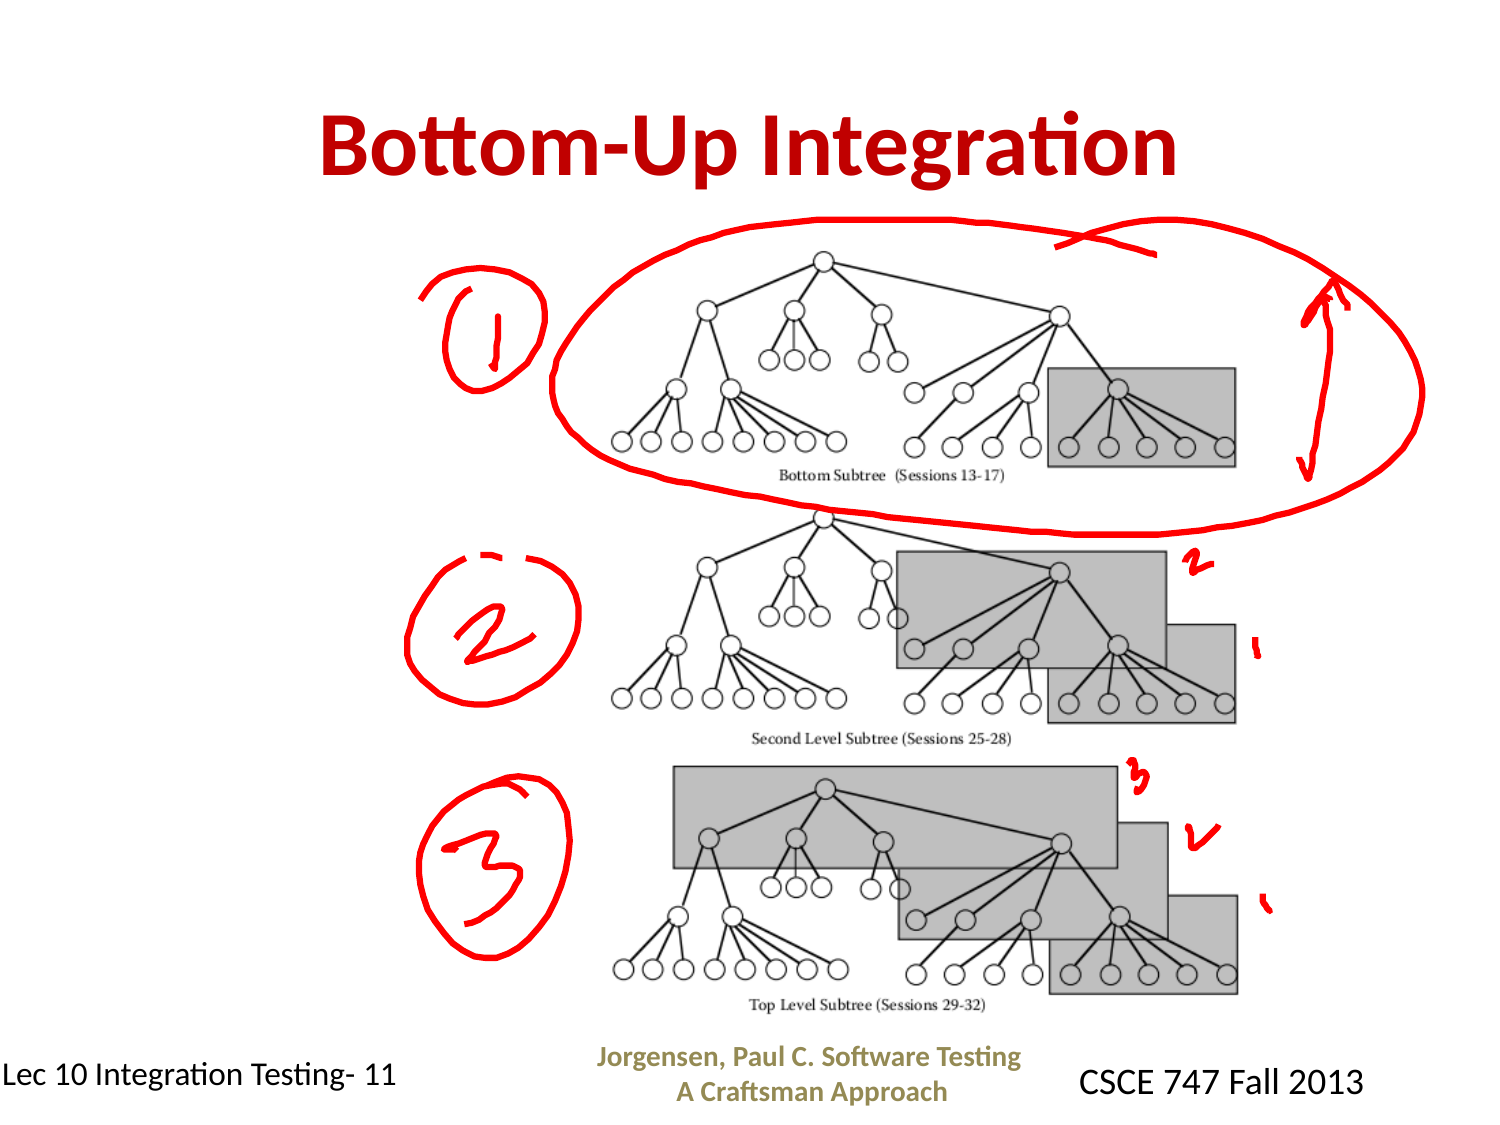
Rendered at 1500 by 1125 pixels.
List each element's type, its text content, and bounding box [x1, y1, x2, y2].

picture [583, 224, 1263, 1017]
footer Jorgensen, Paul C. Software Testing A Craftsman Approach [575, 1042, 1050, 1103]
text_box [418, 775, 571, 959]
text_box [480, 554, 503, 558]
text_box [406, 557, 578, 706]
text_box [1125, 218, 1210, 223]
text_box [1266, 239, 1423, 520]
text_box [1302, 280, 1349, 326]
text_box [419, 267, 546, 392]
text_box [1298, 299, 1331, 480]
text_box [779, 218, 997, 223]
title Bottom-Up Integration [75, 45, 1425, 233]
text_box [551, 324, 578, 439]
